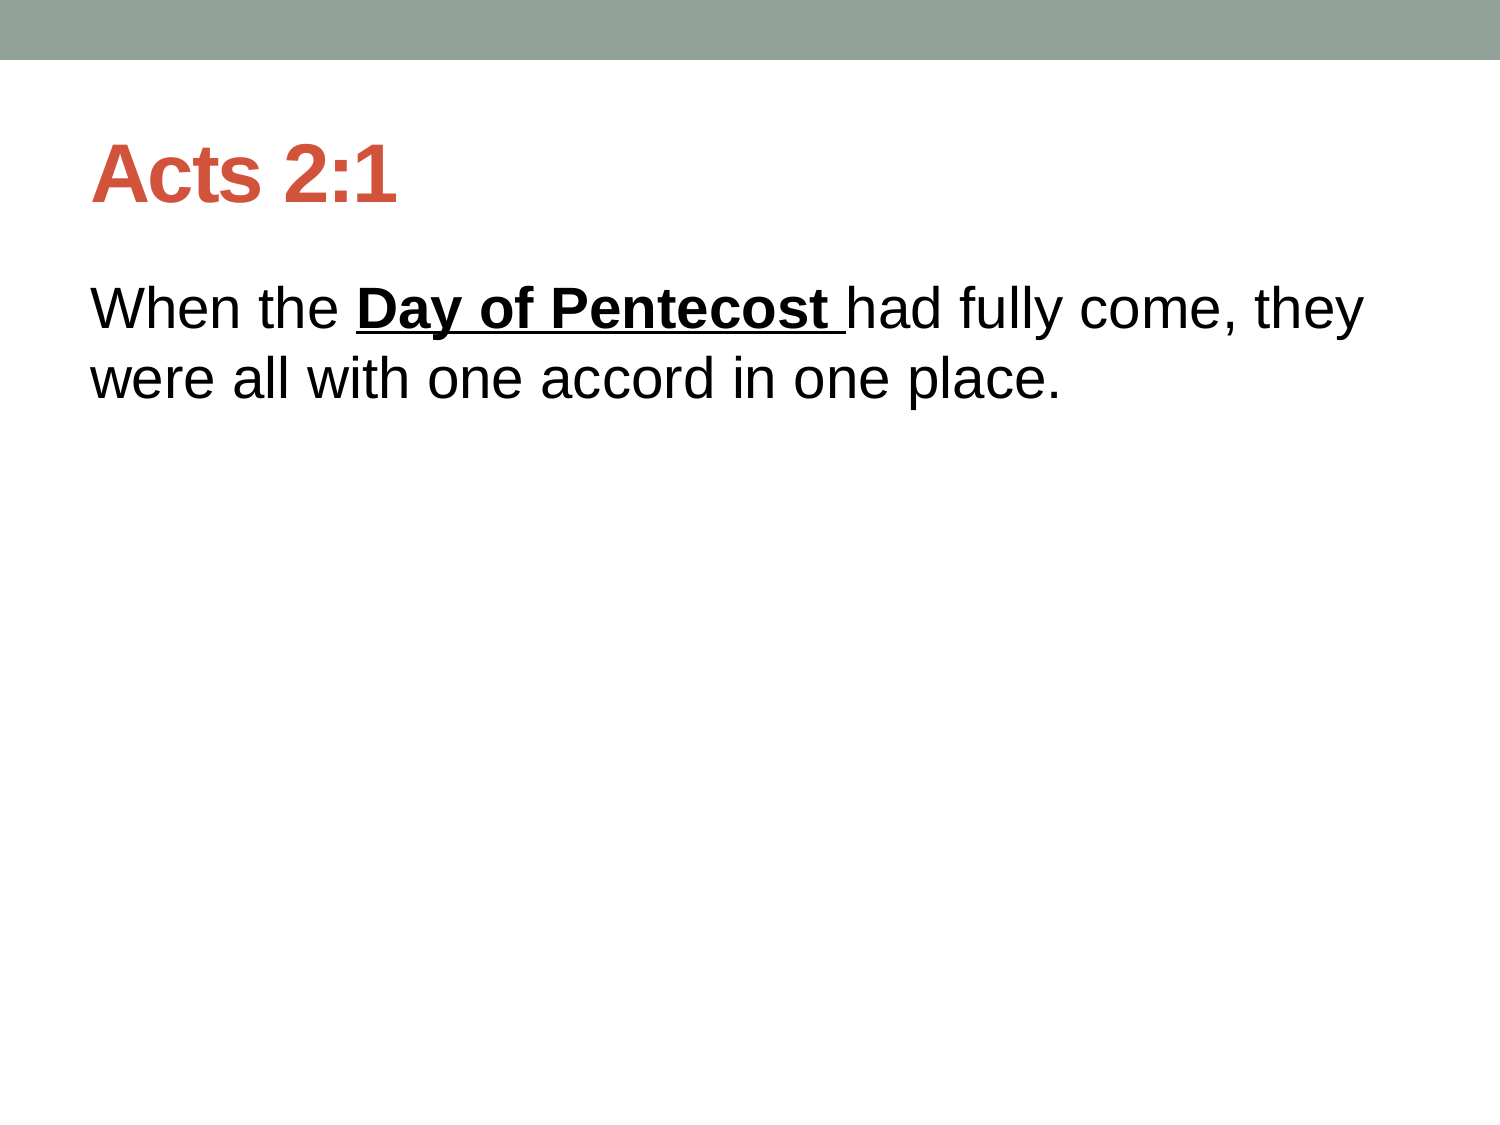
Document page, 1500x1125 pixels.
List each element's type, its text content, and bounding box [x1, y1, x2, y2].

list When the Day of Pentecost had fully come, they were all with one accord in one place. [75, 262, 1425, 425]
title Acts 2:1 [75, 87, 1425, 250]
